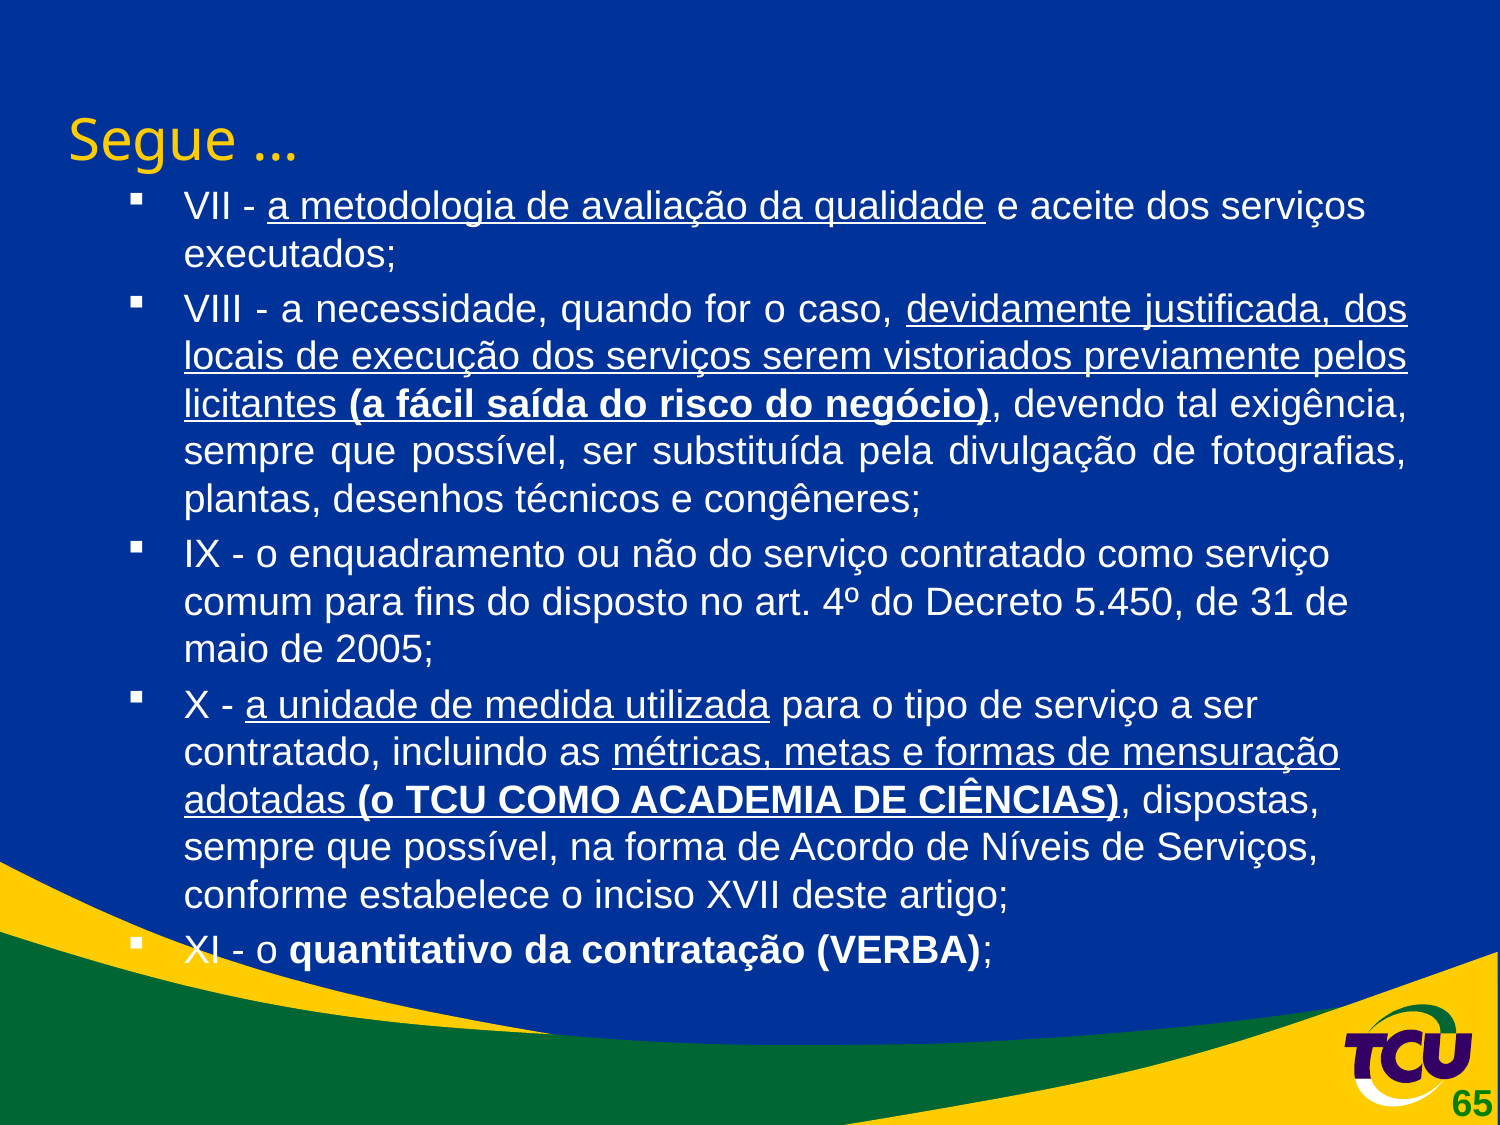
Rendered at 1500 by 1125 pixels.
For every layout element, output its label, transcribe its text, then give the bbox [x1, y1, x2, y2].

list VII - a metodologia de avaliação da qualidade e aceite dos serviços executados; VIII - a necessidade, quando for o caso, devidamente justificada, dos locais de execução dos serviços serem vistoriados previamente pelos licitantes (a fácil saída do risco do negócio), devendo tal exigência, sempre que possível, ser substituída pela divulgação de fotografias, plantas, desenhos técnicos e congêneres; IX - o enquadramento ou não do serviço contratado como serviço comum para fins do disposto no art. 4º do Decreto 5.450, de 31 de maio de 2005; X - a unidade de medida utilizada para o tipo de serviço a ser contratado, incluindo as métricas, metas e formas de mensuração adotadas (o TCU COMO ACADEMIA DE CIÊNCIAS), dispostas, sempre que possível, na forma de Acordo de Níveis de Serviços, conforme estabelece o inciso XVII deste artigo; XI - o quantitativo da contratação (VERBA); [112, 172, 1424, 847]
slide_number 65 [1387, 1078, 1494, 1125]
title Segue ... [53, 78, 1442, 197]
